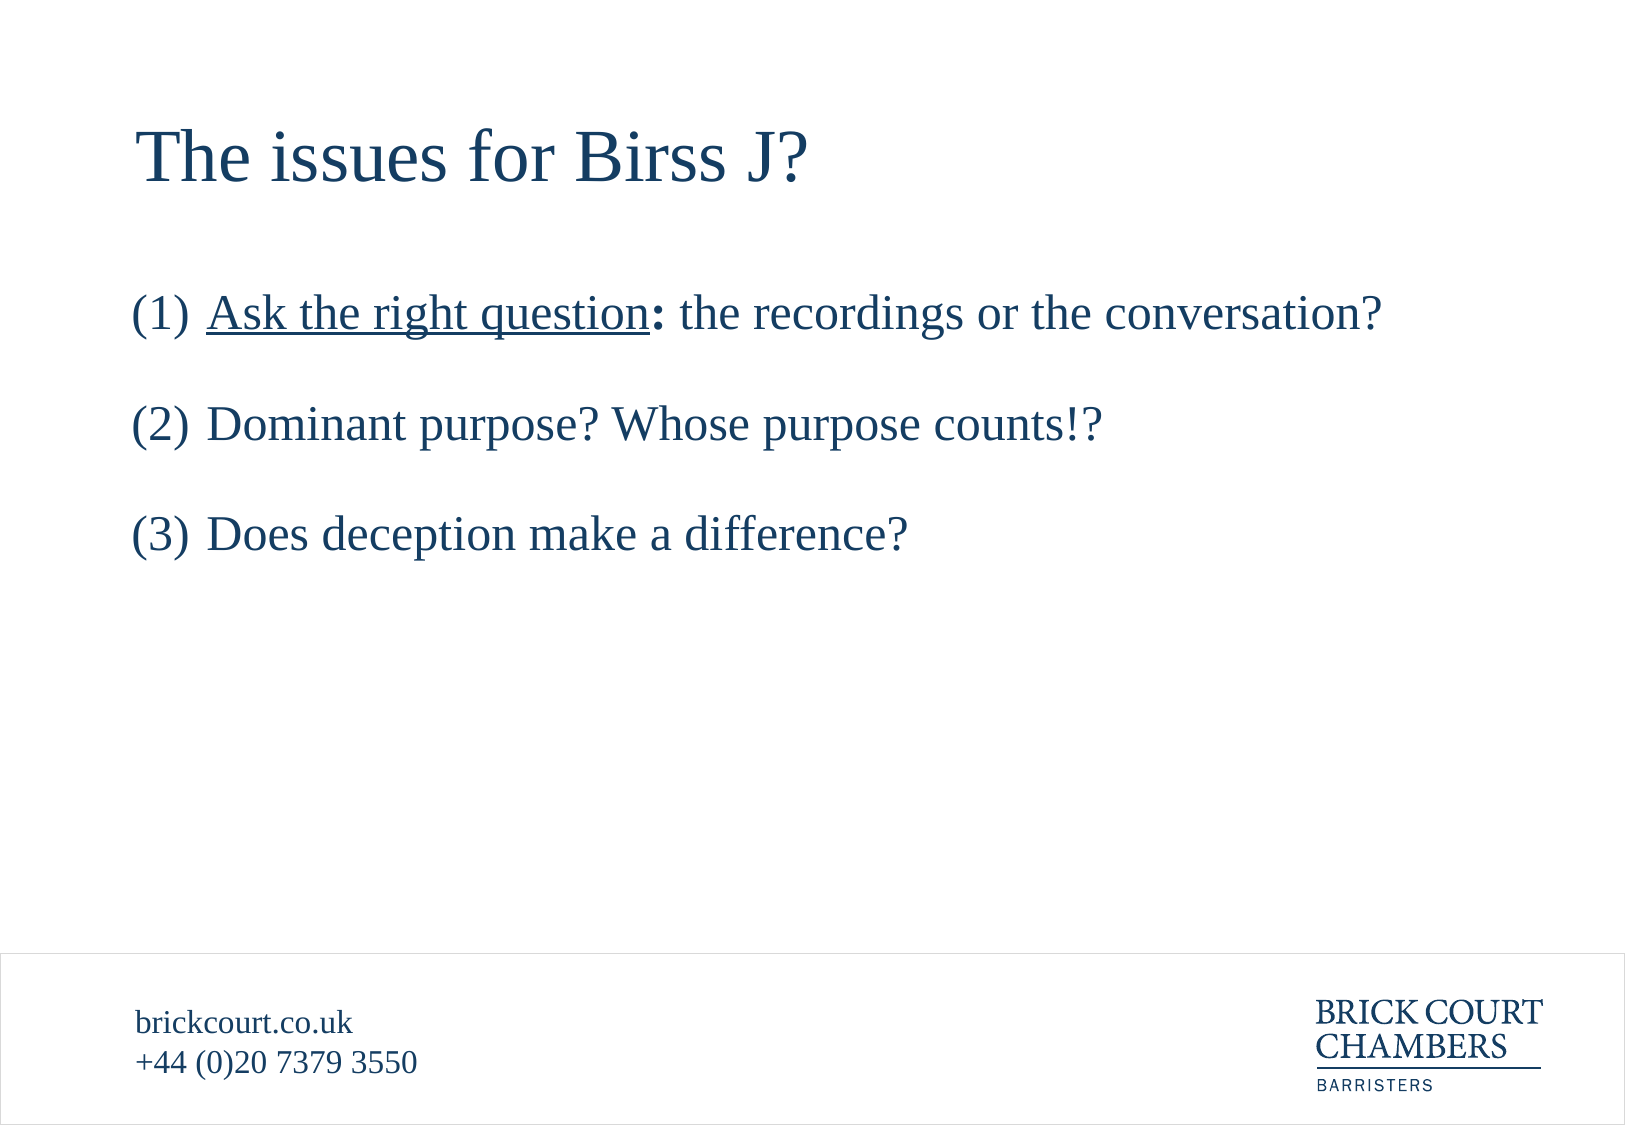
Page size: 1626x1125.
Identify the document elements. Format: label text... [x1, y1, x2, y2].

footer brickcourt.co.uk +44 (0)20 7379 3550 [120, 992, 516, 1085]
list Ask the right question: the recordings or the conversation? Dominant purpose? Whose purpose counts!? Does deception make a difference? [120, 243, 1543, 886]
title The issues for Birss J? [120, 62, 1543, 204]
